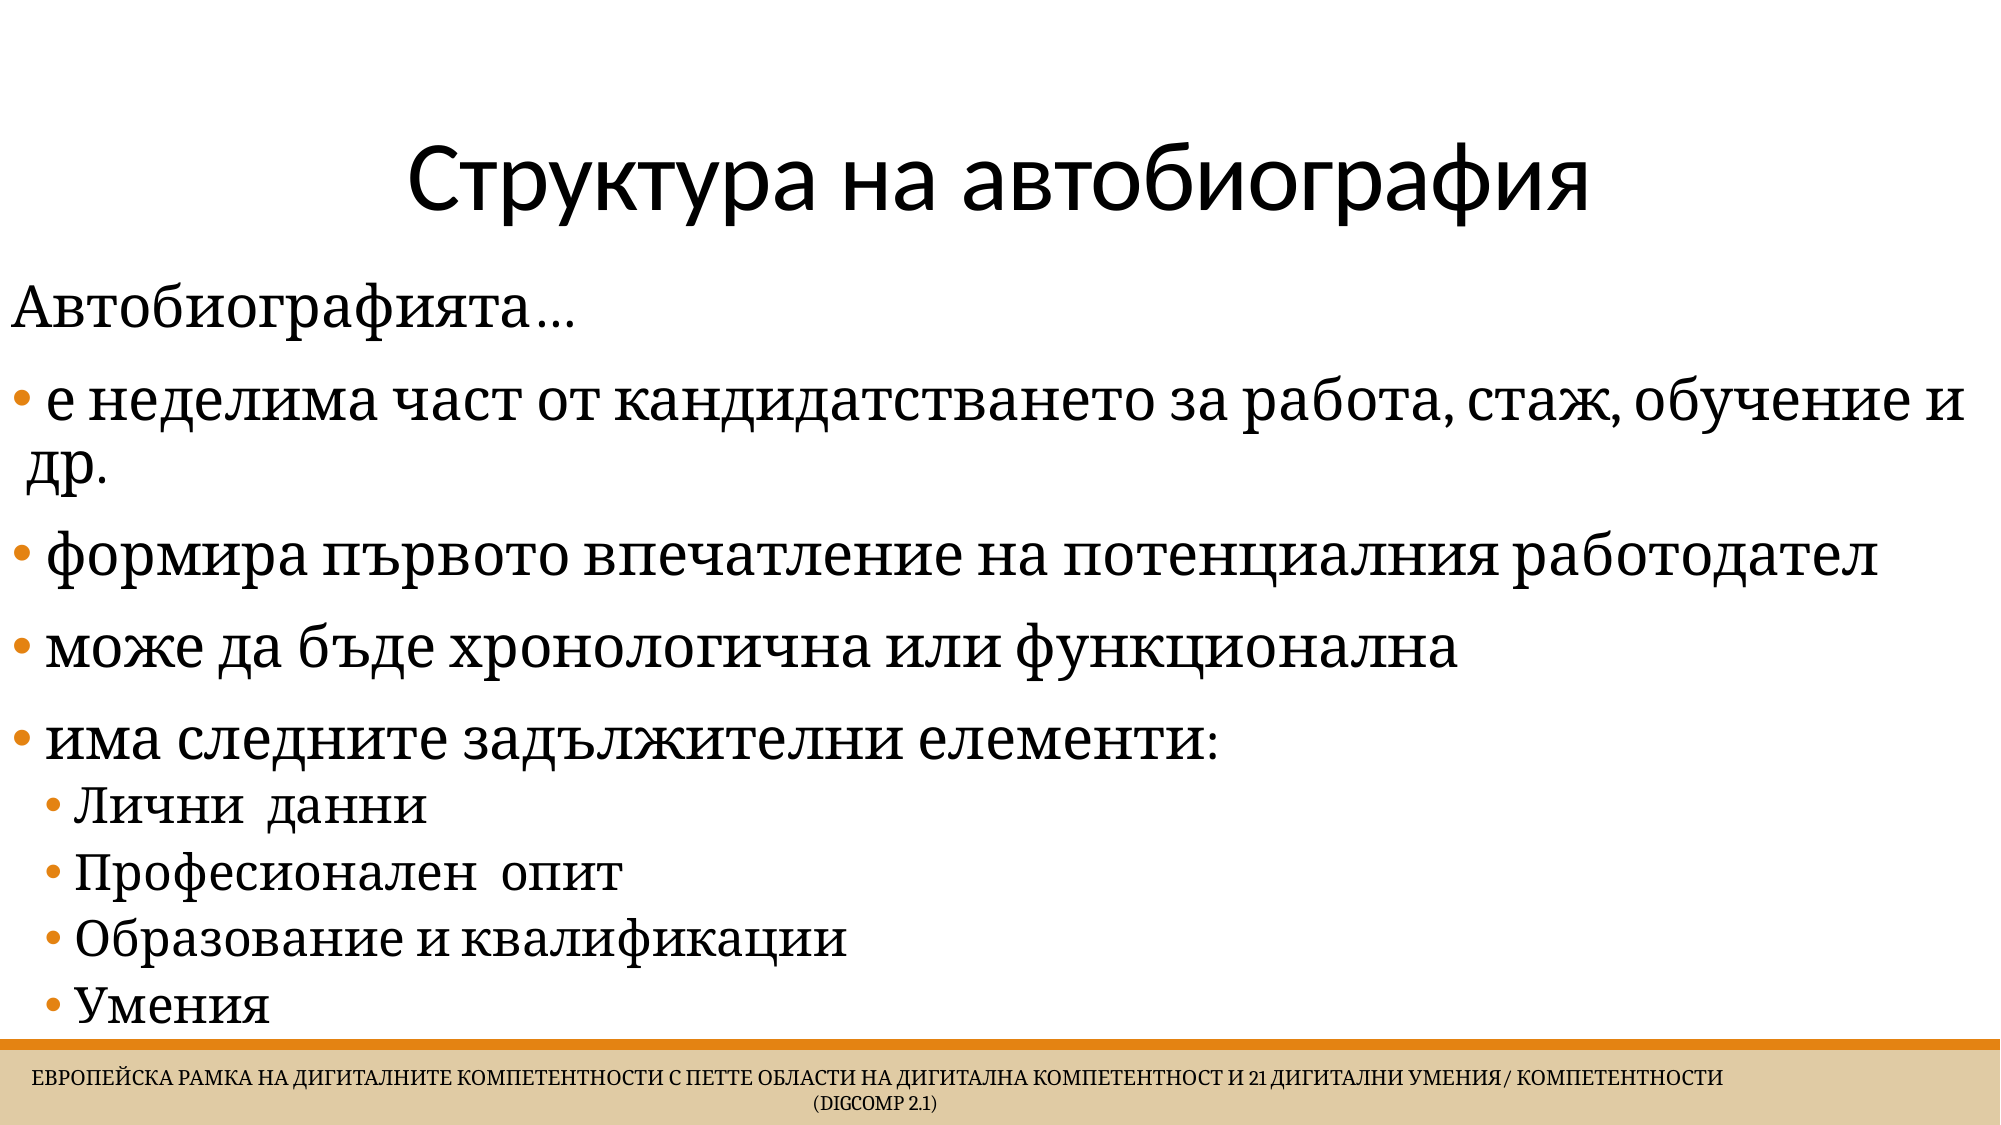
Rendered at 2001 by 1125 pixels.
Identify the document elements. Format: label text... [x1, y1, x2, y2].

title Структура на автобиография [0, 0, 2000, 238]
footer Европейска Рамка на дигиталните компетентности с петте области на дигитална компетентност и 21 дигитални умения/ компетентности (DigComp 2.1) [0, 1059, 1751, 1120]
list Автобиографията… е неделима част от кандидатстването за работа, стаж, обучение и др. формира първото впечатление на потенциалния работодател може да бъде хронологична или функционална има следните задължителни елементи: Лични данни Професионален опит Образование и квалификации Умения [0, 265, 2000, 1034]
